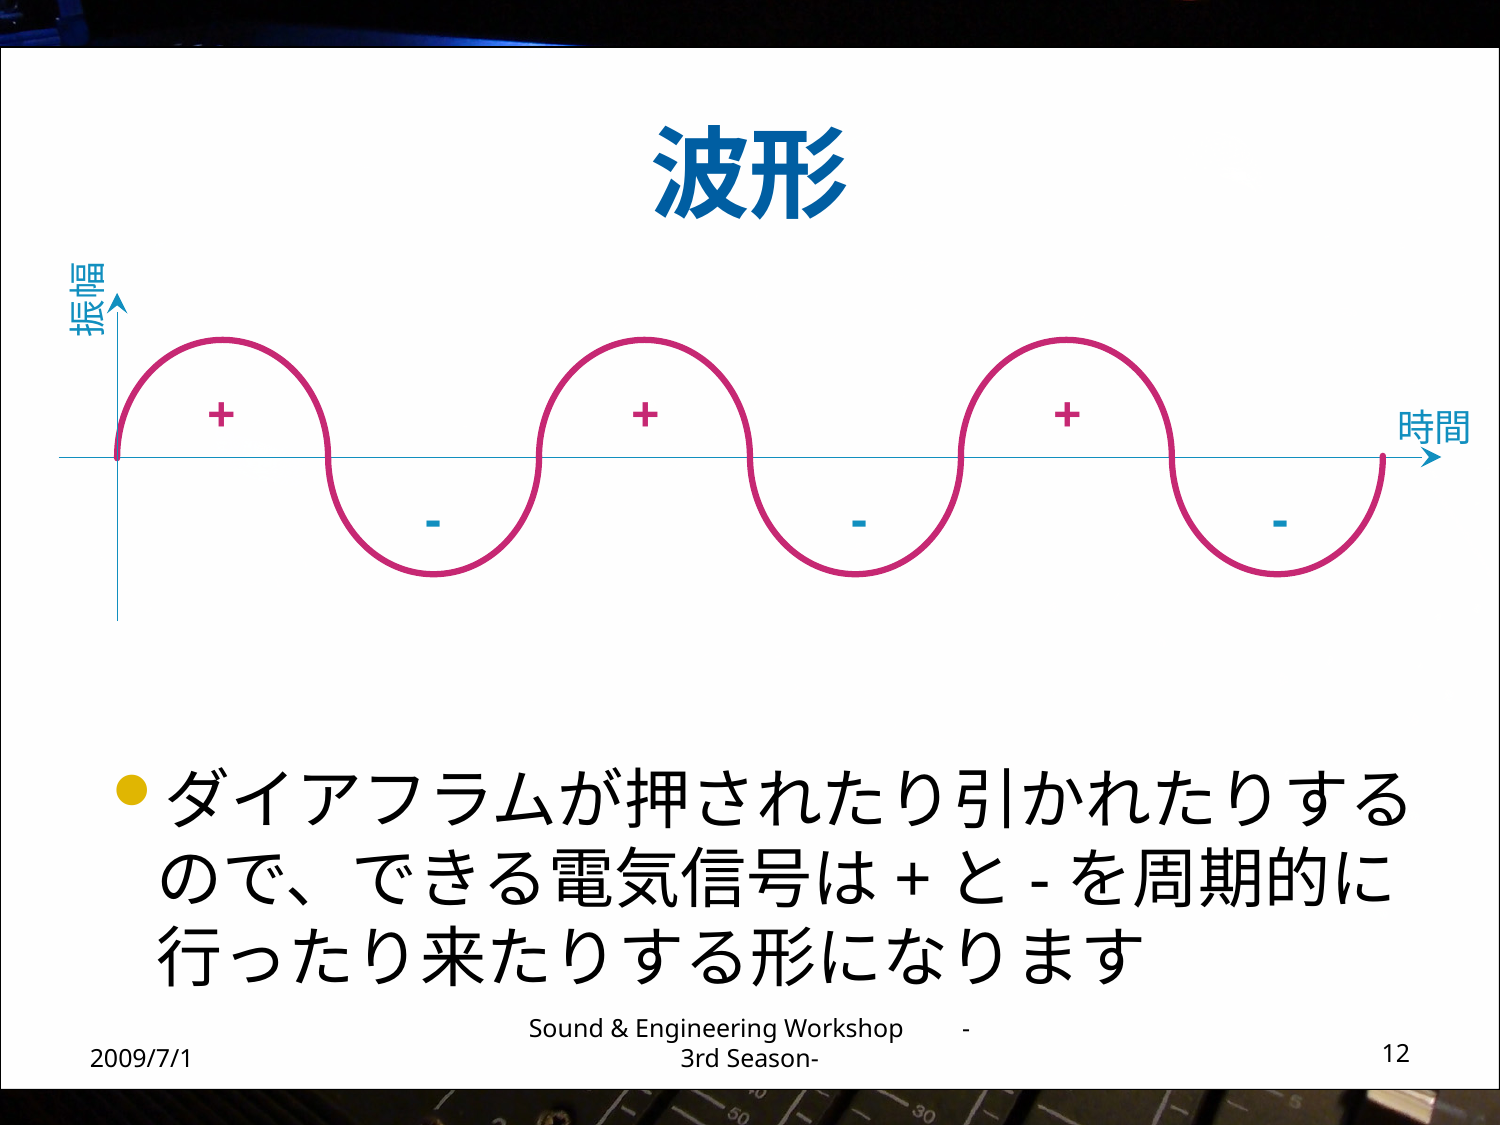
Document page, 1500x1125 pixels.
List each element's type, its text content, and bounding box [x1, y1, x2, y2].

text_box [117, 339, 538, 575]
text_box 振幅 [56, 247, 117, 353]
footer Sound & Engineering Workshop -3rd Season- [512, 1019, 988, 1080]
picture [0, 0, 1500, 46]
list ダイアフラムが押されたり引かれたりするので、できる電気信号は+と-を周期的に行ったり来たりする形になります [75, 750, 1425, 1005]
title 波形 [75, 50, 1425, 238]
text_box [960, 339, 1383, 575]
text_box 時間 [1388, 396, 1488, 457]
slide_number 12 [1074, 1019, 1425, 1080]
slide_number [75, 1019, 425, 1080]
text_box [538, 339, 960, 575]
picture [0, 1090, 1500, 1125]
